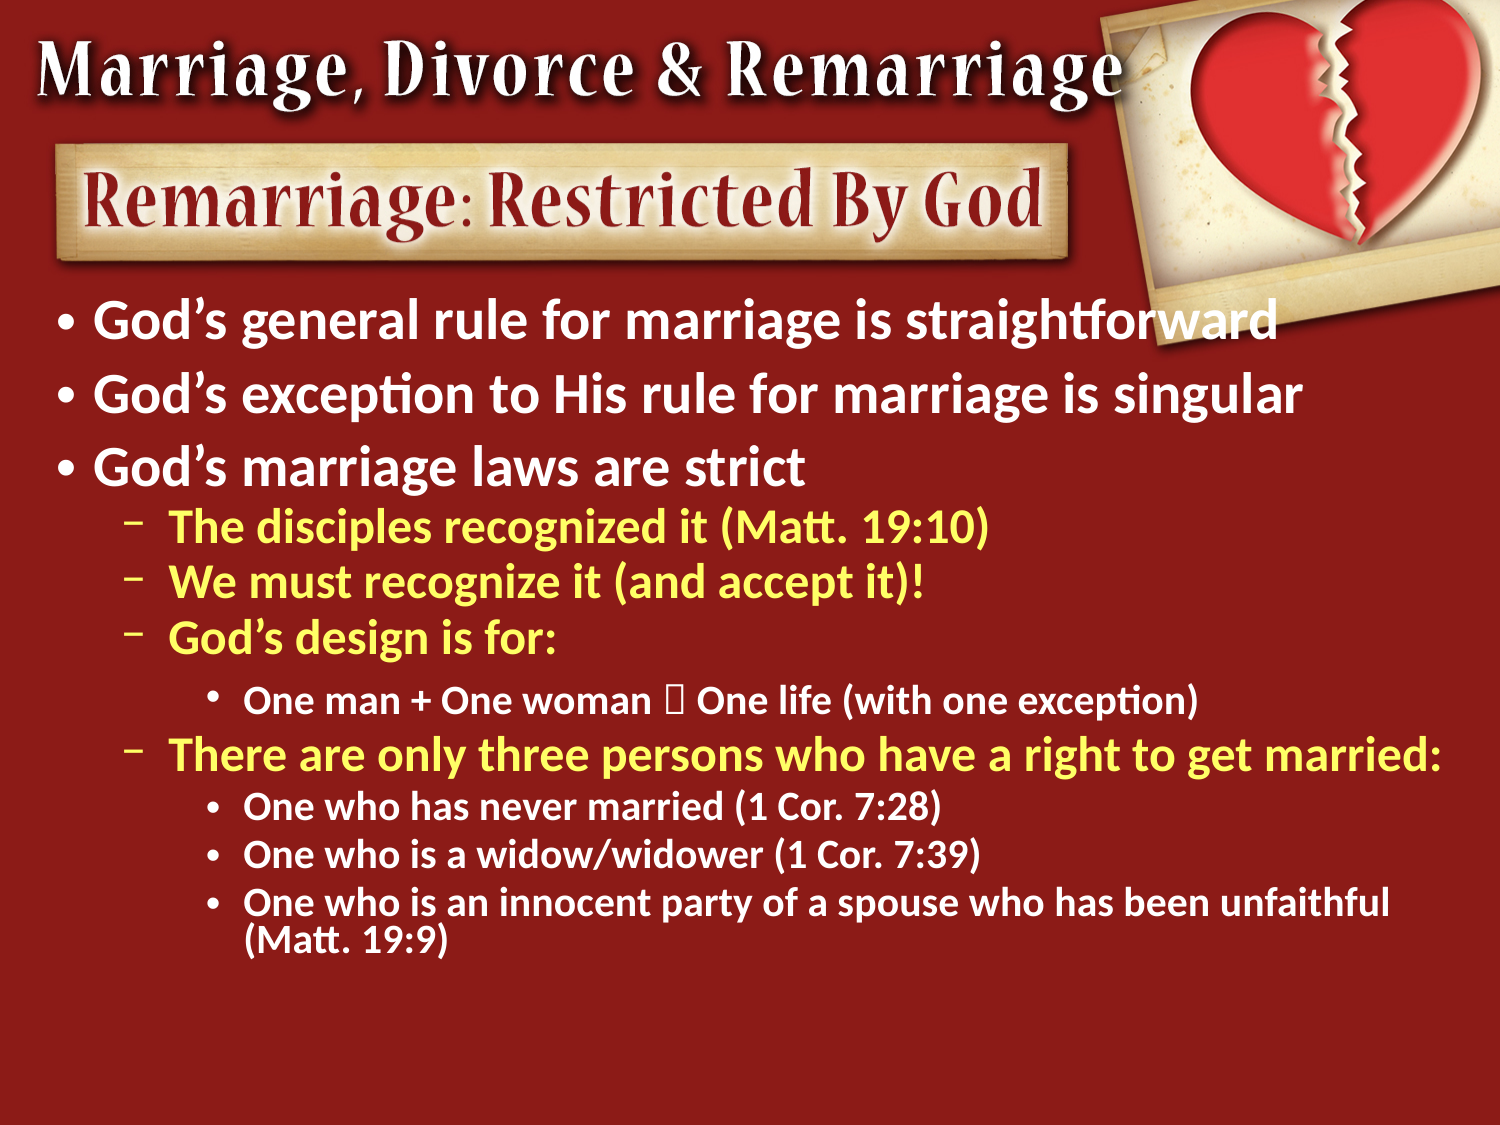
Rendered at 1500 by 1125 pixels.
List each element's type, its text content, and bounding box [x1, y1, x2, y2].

picture [0, 0, 1500, 1125]
list God’s general rule for marriage is straightforward God’s exception to His rule for marriage is singular God’s marriage laws are strict The disciples recognized it (Matt. 19:10) We must recognize it (and accept it)! God’s design is for: One man + One woman  One life (with one exception) There are only three persons who have a right to get married: One who has never married (1 Cor. 7:28) One who is a widow/widower (1 Cor. 7:39) One who is an innocent party of a spouse who has been unfaithful (Matt. 19:9) [40, 290, 1500, 1125]
